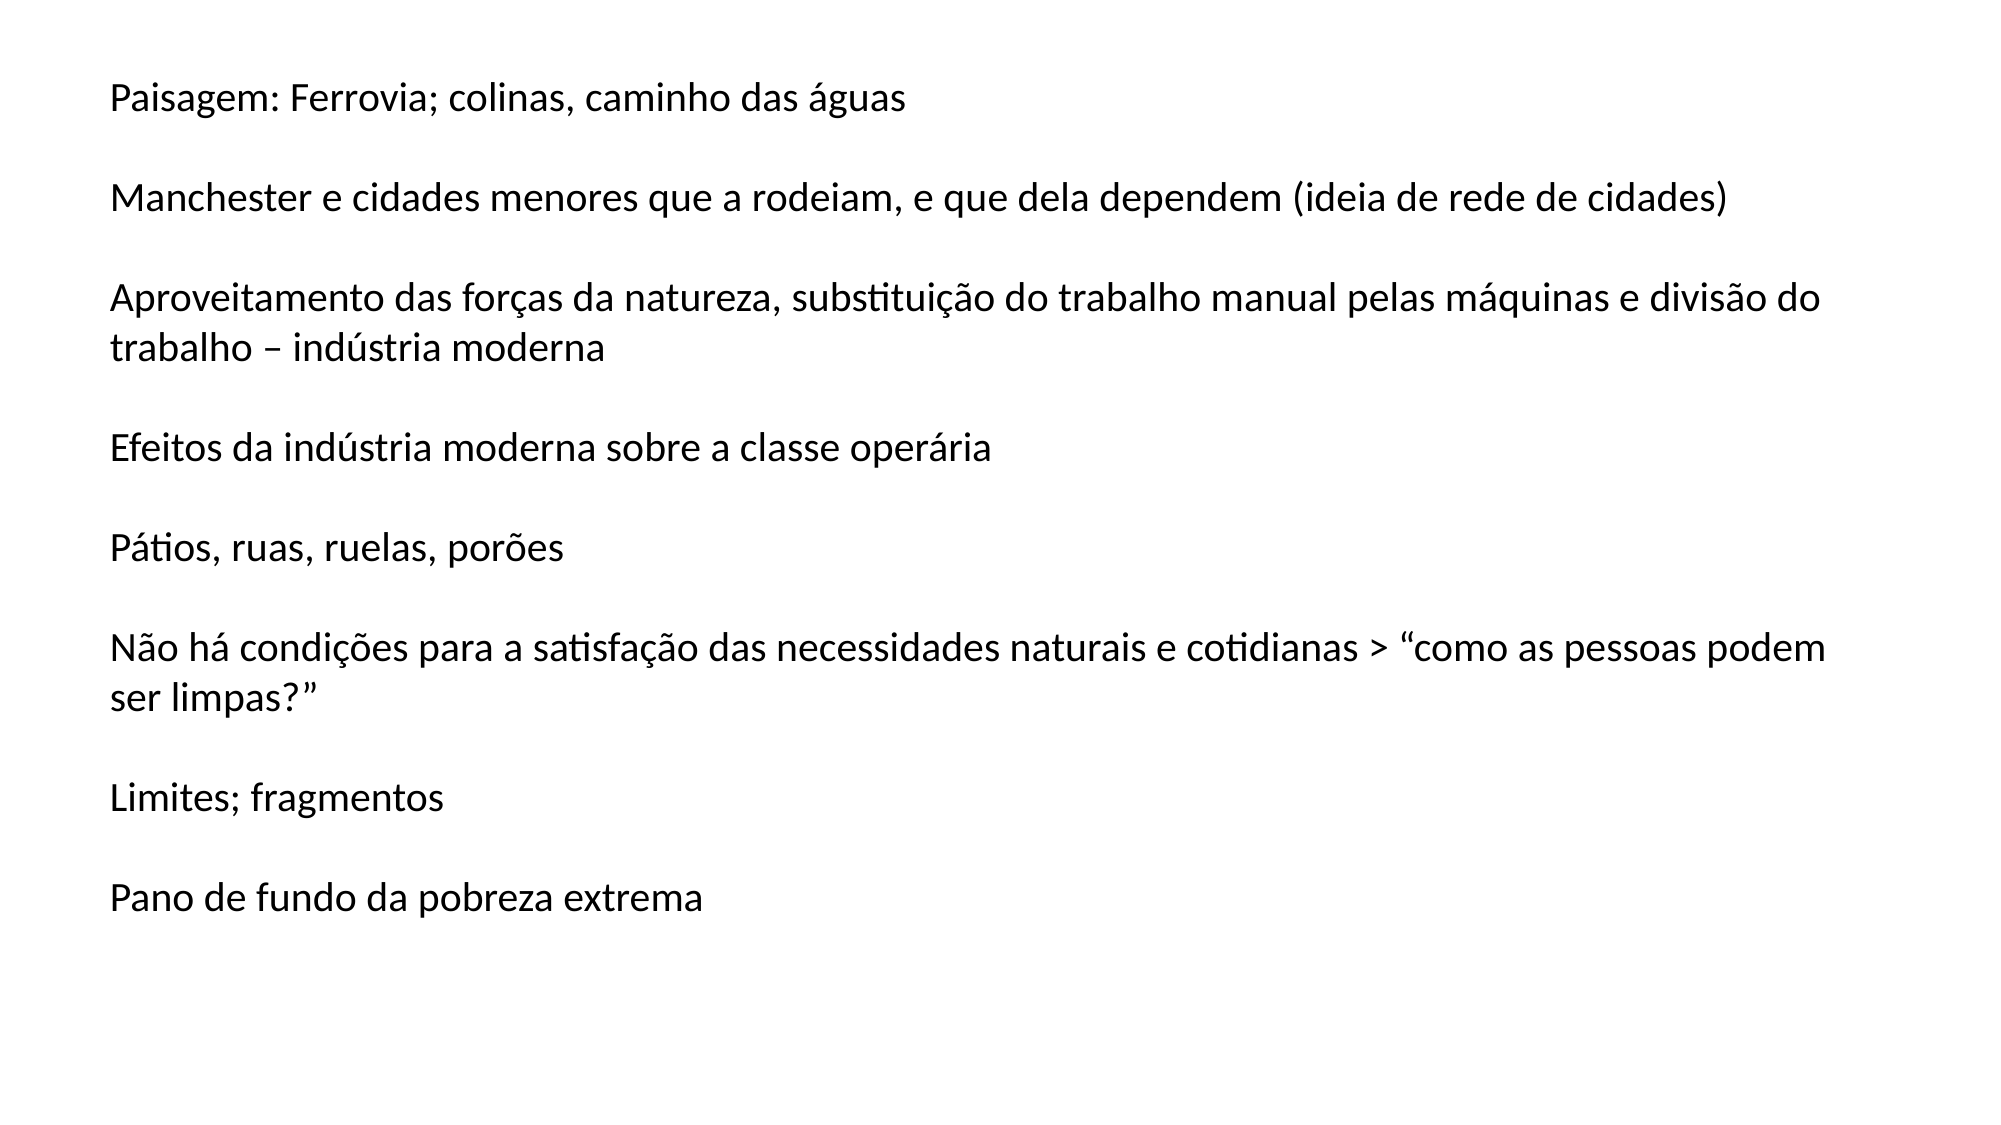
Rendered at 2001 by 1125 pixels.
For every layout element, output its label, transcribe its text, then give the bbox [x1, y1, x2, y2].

text_box Paisagem: Ferrovia; colinas, caminho das águas Manchester e cidades menores que a rodeiam, e que dela dependem (ideia de rede de cidades) Aproveitamento das forças da natureza, substituição do trabalho manual pelas máquinas e divisão do trabalho – indústria moderna Efeitos da indústria moderna sobre a classe operária Pátios, ruas, ruelas, porões Não há condições para a satisfação das necessidades naturais e cotidianas > “como as pessoas podem ser limpas?” Limites; fragmentos Pano de fundo da pobreza extrema [95, 62, 1896, 1028]
